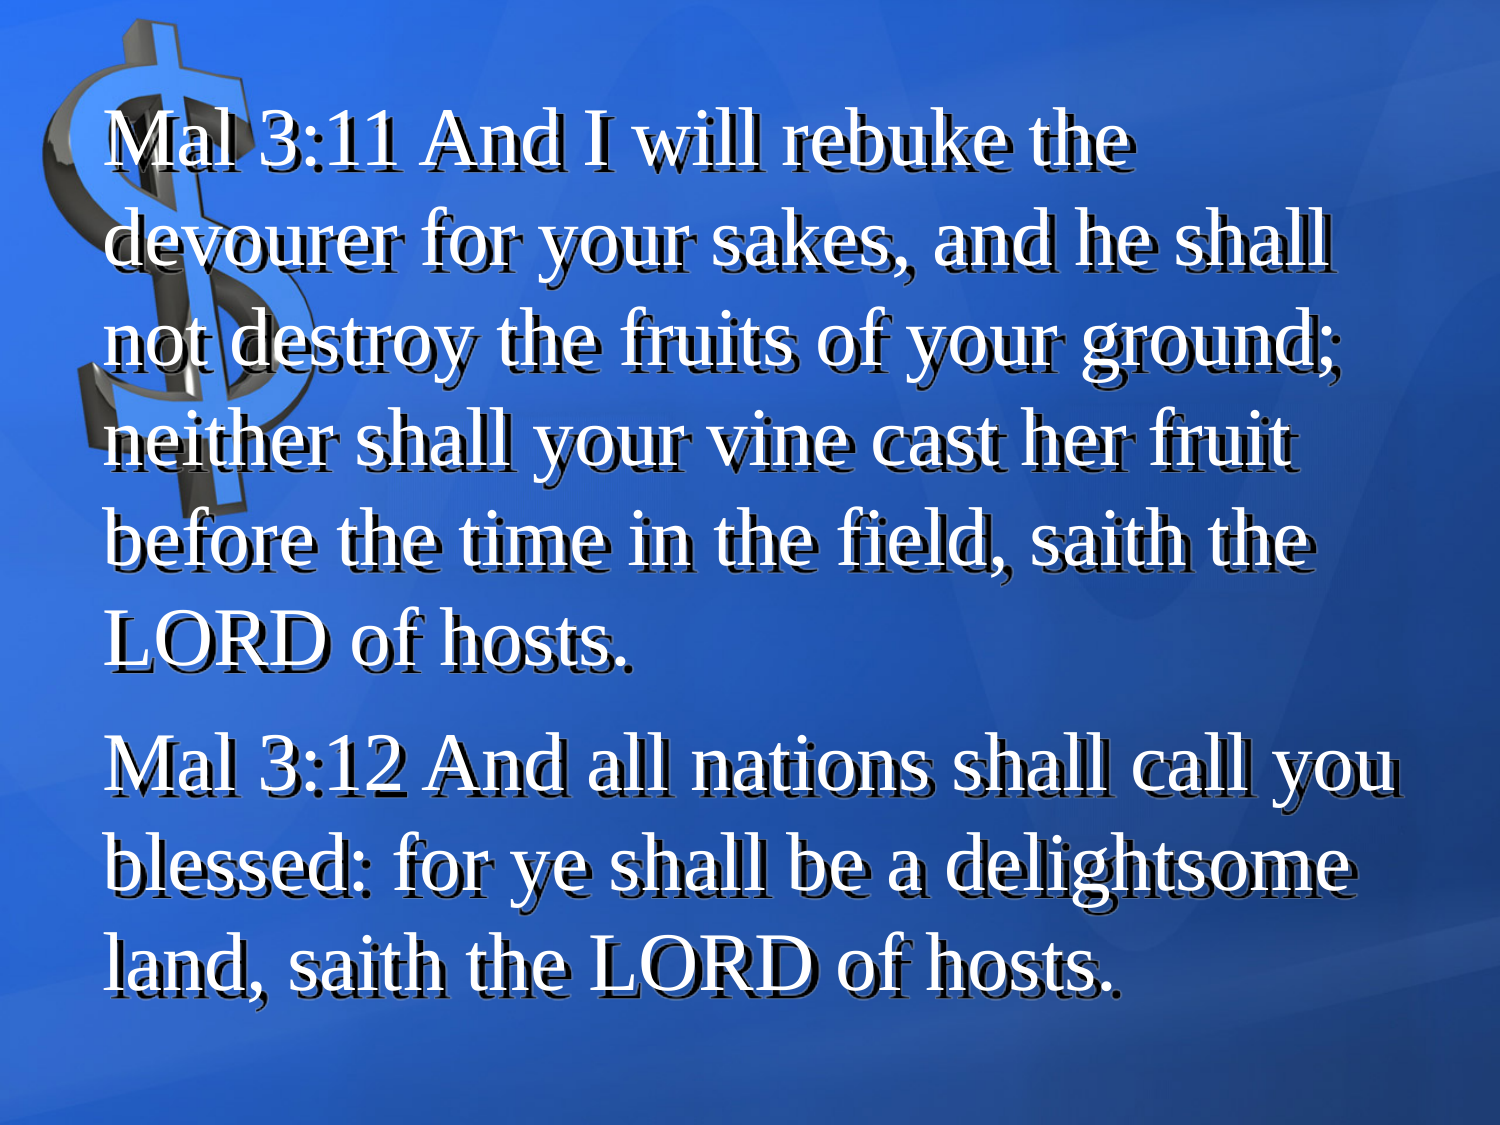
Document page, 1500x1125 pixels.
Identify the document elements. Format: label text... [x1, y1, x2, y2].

text_box Mal 3:11 And I will rebuke the devourer for your sakes, and he shall not destroy the fruits of your ground; neither shall your vine cast her fruit before the time in the field, saith the LORD of hosts. Mal 3:12 And all nations shall call you blessed: for ye shall be a delightsome land, saith the LORD of hosts. [87, 74, 1438, 1015]
picture [0, 0, 1500, 1125]
